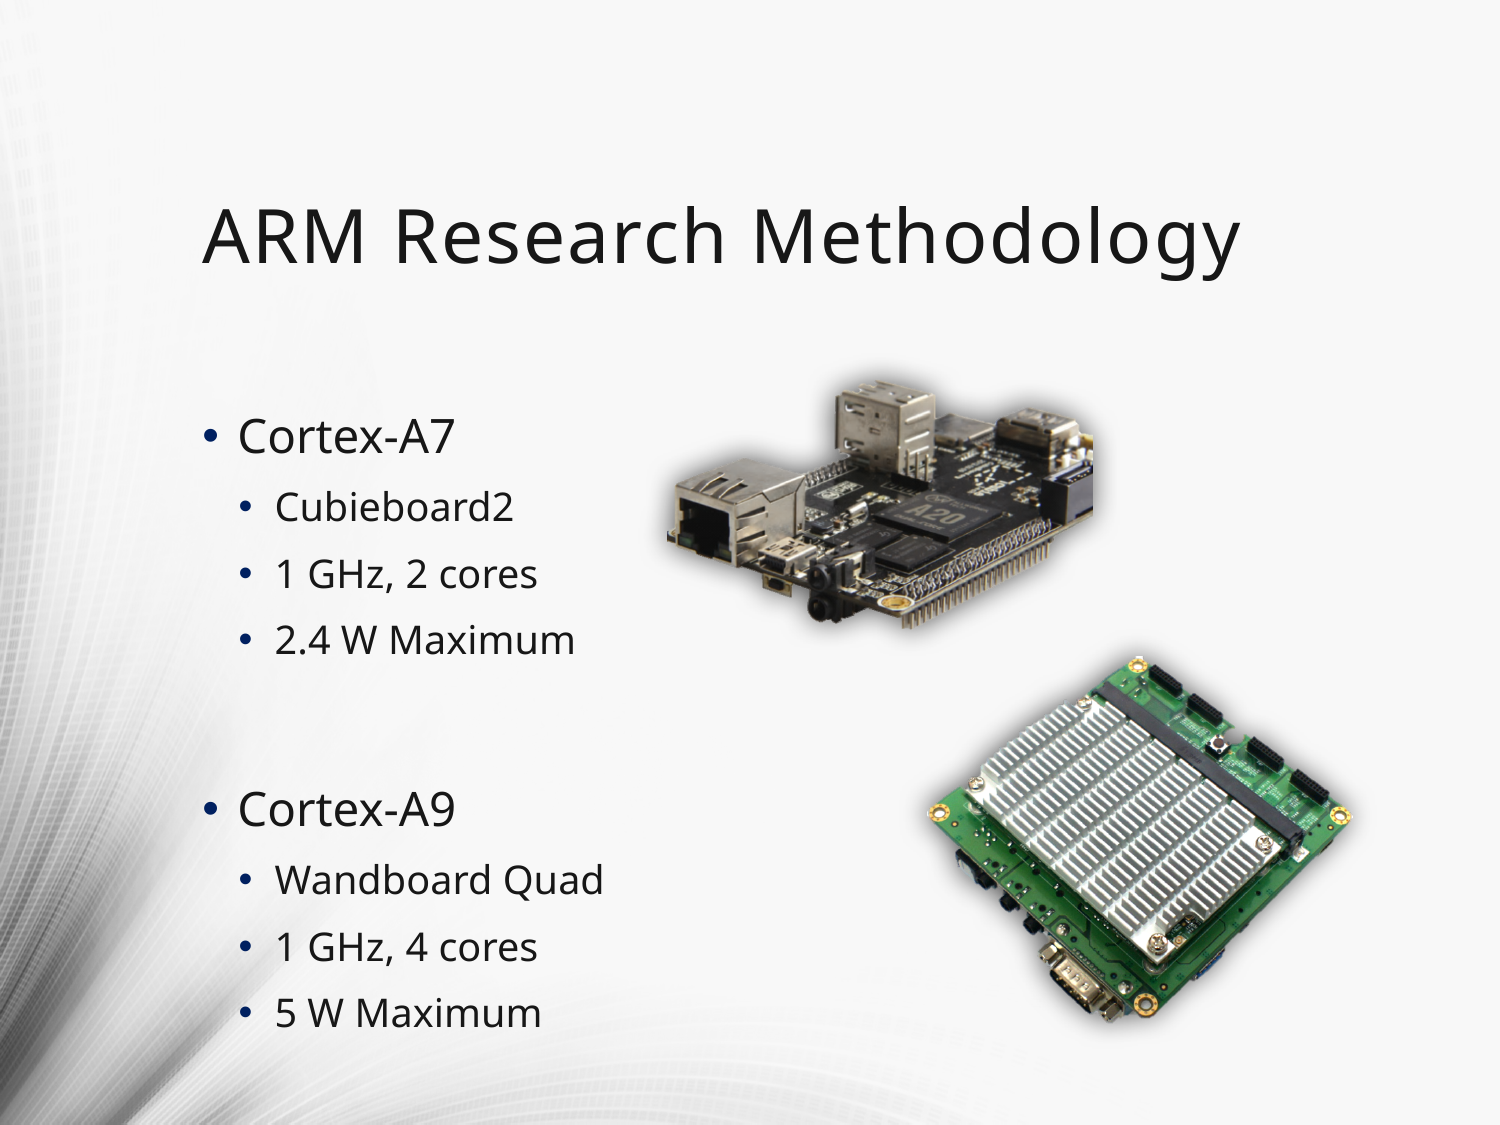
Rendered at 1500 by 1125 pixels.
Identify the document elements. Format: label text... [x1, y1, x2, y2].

list Cortex-A7 Cubieboard2 1 GHz, 2 cores 2.4 W Maximum Cortex-A9 Wandboard Quad 1 GHz, 4 cores 5 W Maximum [187, 312, 1312, 1047]
picture [0, 0, 1500, 1125]
title ARM Research Methodology [187, 62, 1313, 288]
